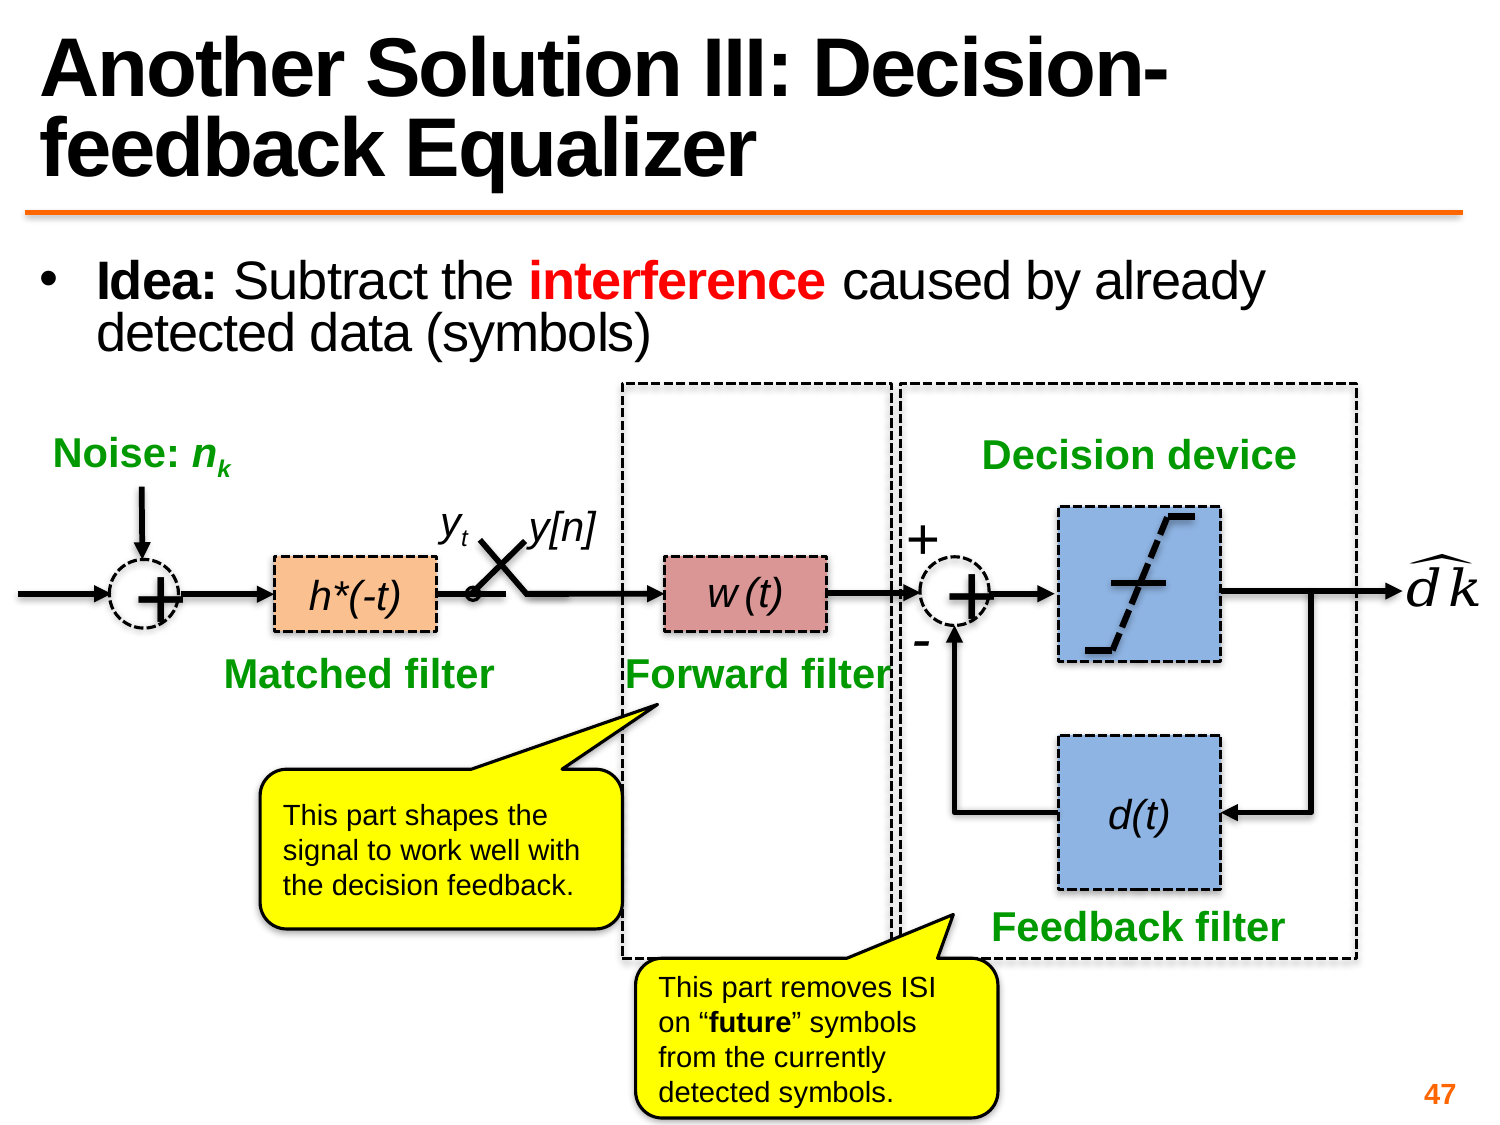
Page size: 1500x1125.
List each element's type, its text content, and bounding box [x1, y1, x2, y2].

text_box + [890, 493, 955, 579]
text_box Forward filter [610, 639, 617, 705]
text_box - [896, 593, 947, 679]
title Another Solution III: Decision-feedback Equalizer [24, 24, 1463, 201]
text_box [954, 625, 1059, 813]
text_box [470, 540, 477, 595]
text_box [622, 383, 892, 960]
text_box + [108, 558, 180, 629]
text_box This part removes ISI on “future” symbols from the currently detected symbols. [634, 913, 999, 1119]
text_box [1084, 516, 1195, 651]
text_box Matched filter [208, 639, 510, 705]
text_box Noise: nk [37, 417, 246, 490]
text_box yt [425, 487, 483, 559]
text_box Feedback filter [976, 892, 1301, 958]
slide_number 47 [1112, 1074, 1463, 1110]
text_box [1153, 657, 1376, 746]
text_box [899, 383, 1357, 960]
text_box Idea: Subtract the interference caused by already detected data (symbols) [24, 250, 1463, 438]
text_box y[n] [513, 492, 611, 557]
text_box h*(-t) [273, 555, 437, 632]
text_box This part shapes the signal to work well with the decision feedback. [259, 703, 659, 930]
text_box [479, 539, 528, 595]
